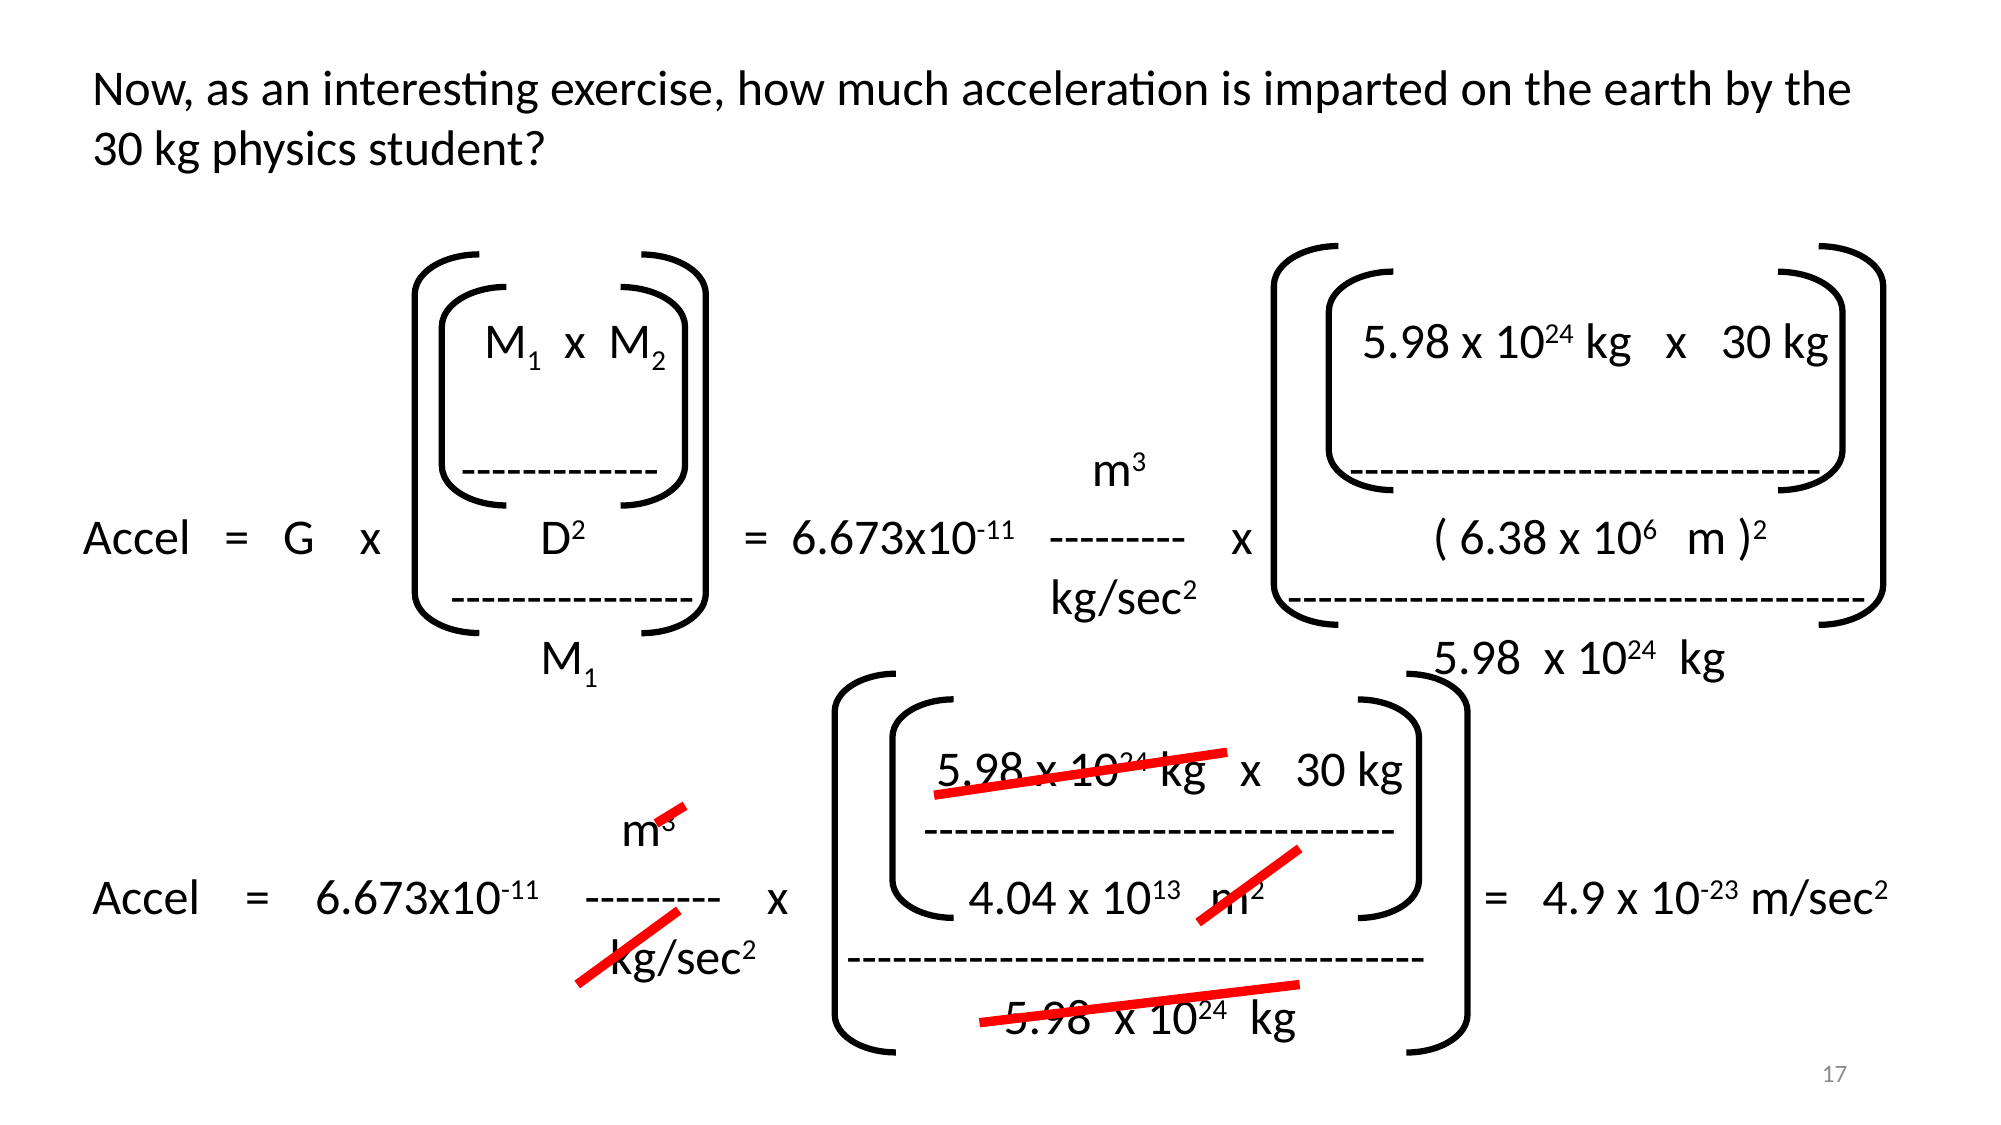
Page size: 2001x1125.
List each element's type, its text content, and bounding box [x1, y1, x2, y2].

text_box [68, 246, 1971, 680]
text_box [77, 673, 1971, 1108]
text_box Now, as an interesting exercise, how much acceleration is imparted on the earth by the 30 kg physics student? [77, 47, 1884, 183]
